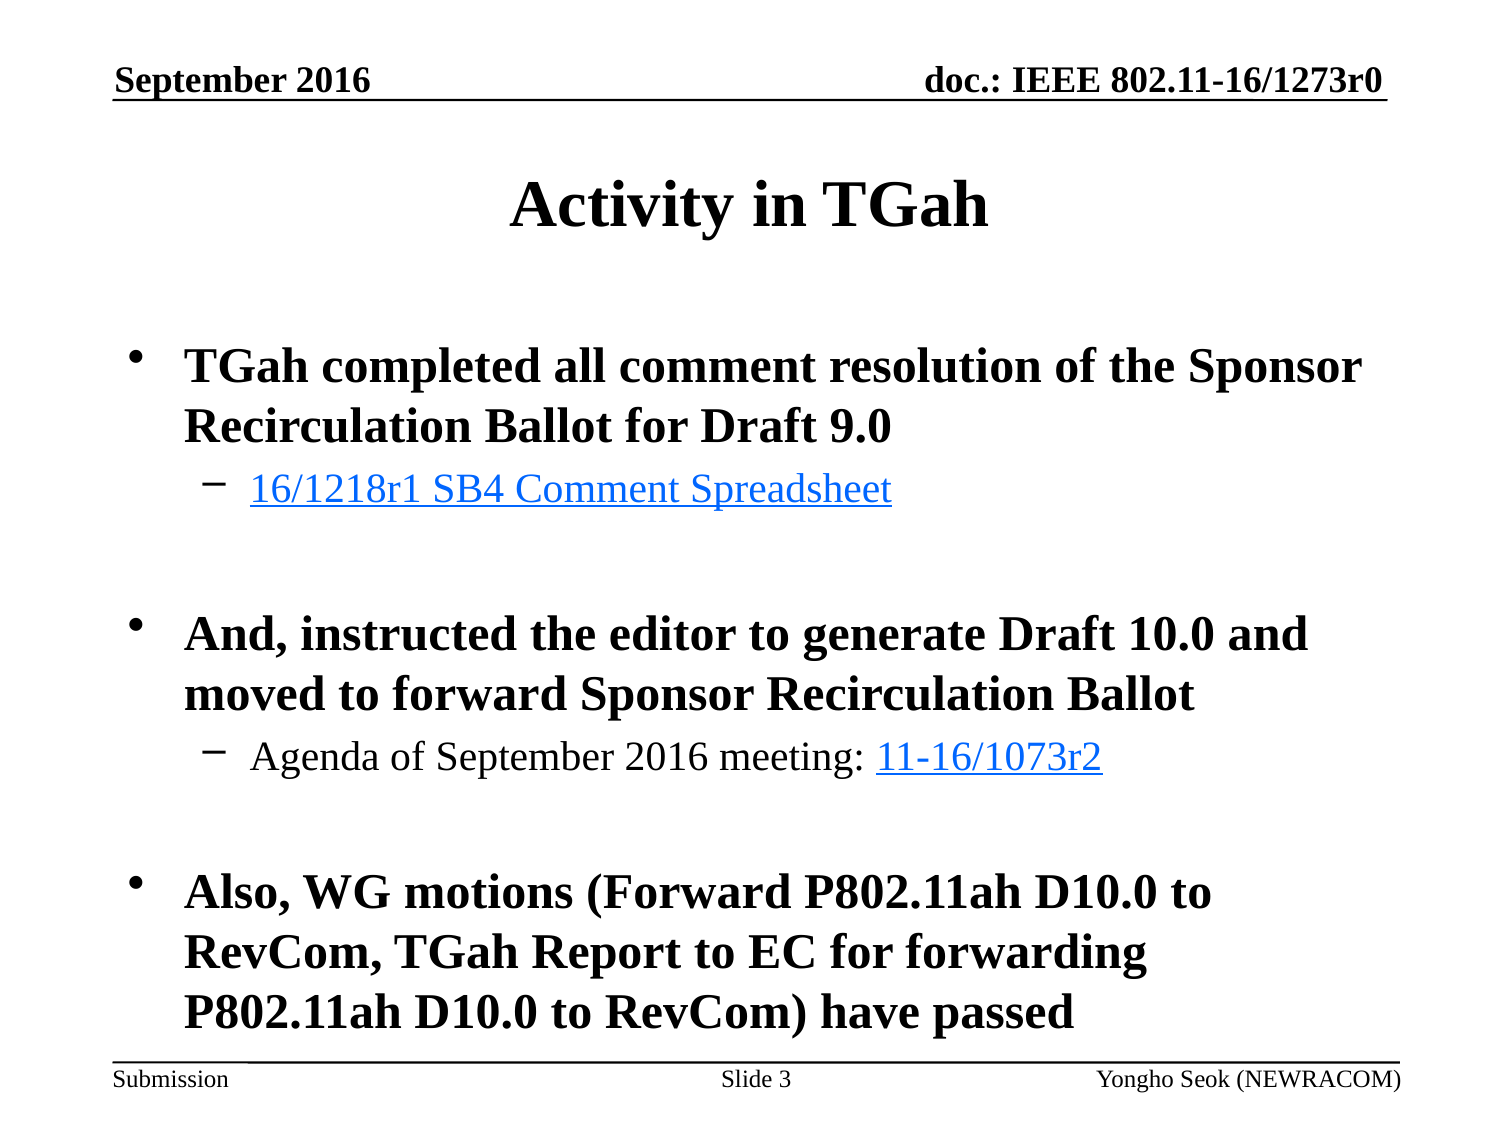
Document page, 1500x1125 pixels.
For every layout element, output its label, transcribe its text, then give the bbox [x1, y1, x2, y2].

slide_number Slide 3 [712, 1061, 800, 1093]
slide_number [114, 54, 374, 101]
footer Yongho Seok (NEWRACOM) [1092, 1061, 1402, 1093]
title Activity in TGah [112, 112, 1388, 288]
list TGah completed all comment resolution of the Sponsor Recirculation Ballot for Draft 9.0 16/1218r1 SB4 Comment Spreadsheet And, instructed the editor to generate Draft 10.0 and moved to forward Sponsor Recirculation Ballot Agenda of September 2016 meeting: 11-16/1073r2 Also, WG motions (Forward P802.11ah D10.0 to RevCom, TGah Report to EC for forwarding P802.11ah D10.0 to RevCom) have passed [112, 324, 1388, 1063]
